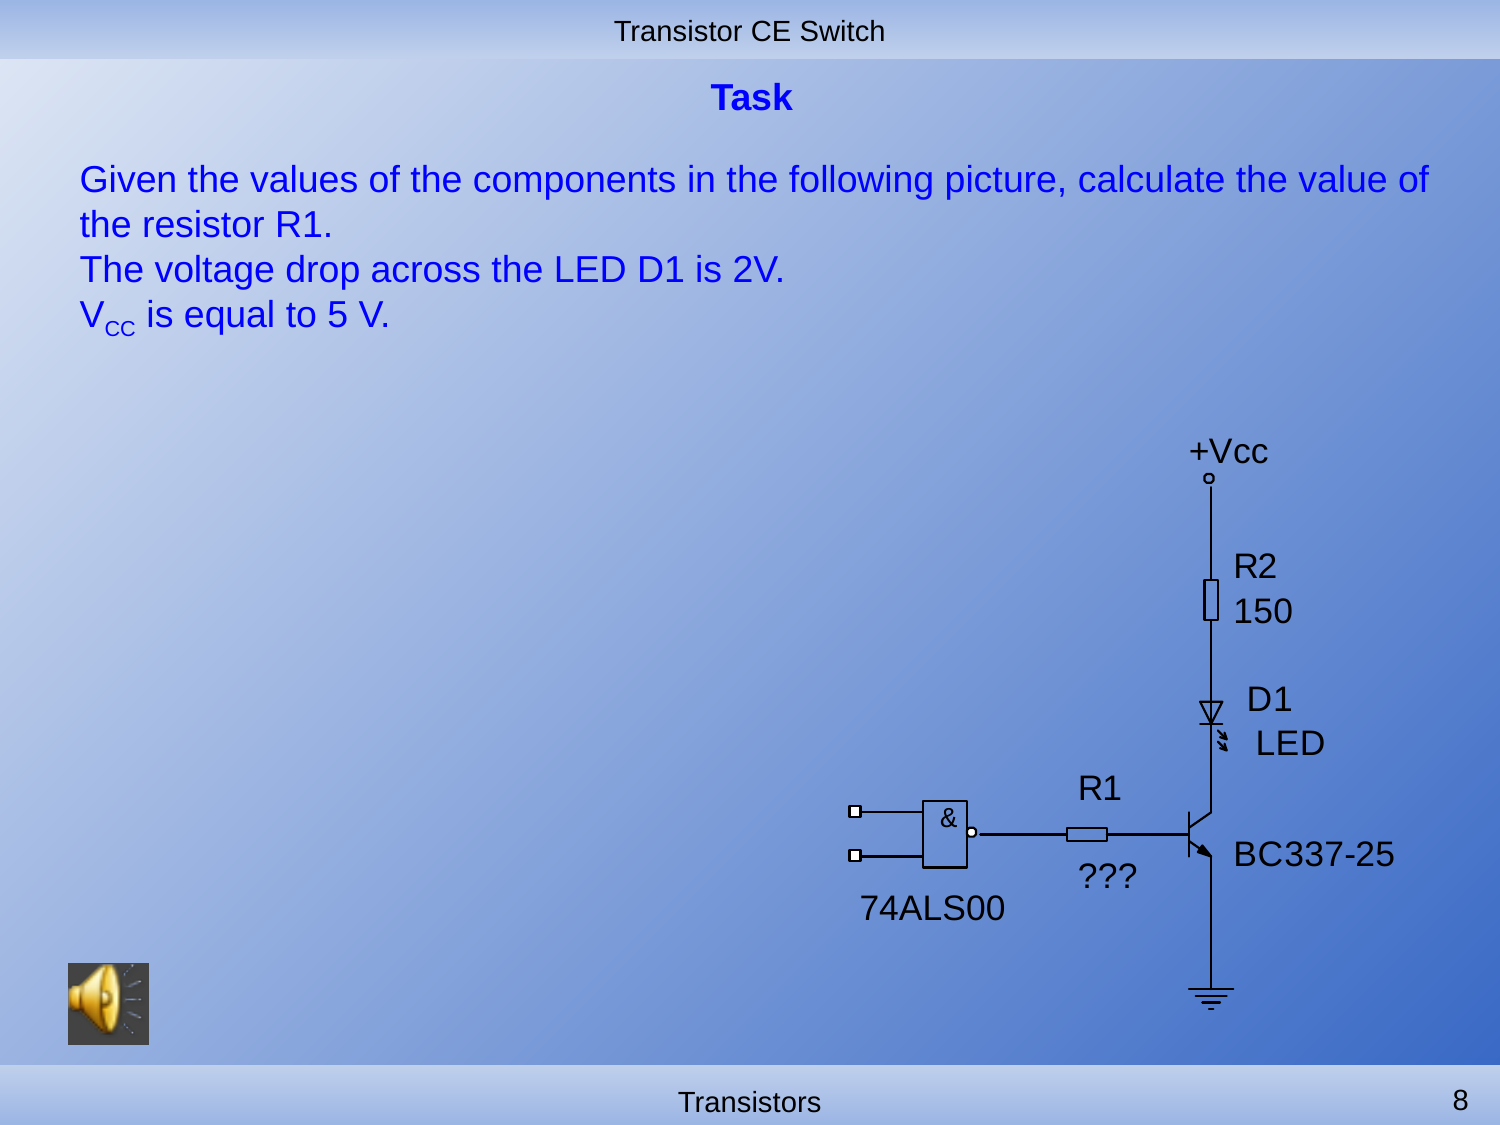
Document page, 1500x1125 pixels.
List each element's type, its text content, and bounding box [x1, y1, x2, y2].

footer Transistors [0, 1065, 1500, 1125]
slide_number 8 [1399, 1063, 1484, 1124]
slide_number Transistor CE Switch [0, 0, 1500, 59]
title Task [76, 65, 1427, 127]
picture [844, 429, 1398, 1026]
picture [66, 962, 151, 1047]
text_box Given the values of the components in the following picture, calculate the value of the resistor R1. The voltage drop across the LED D1 is 2V. VCC is equal to 5 V. [64, 147, 1459, 349]
